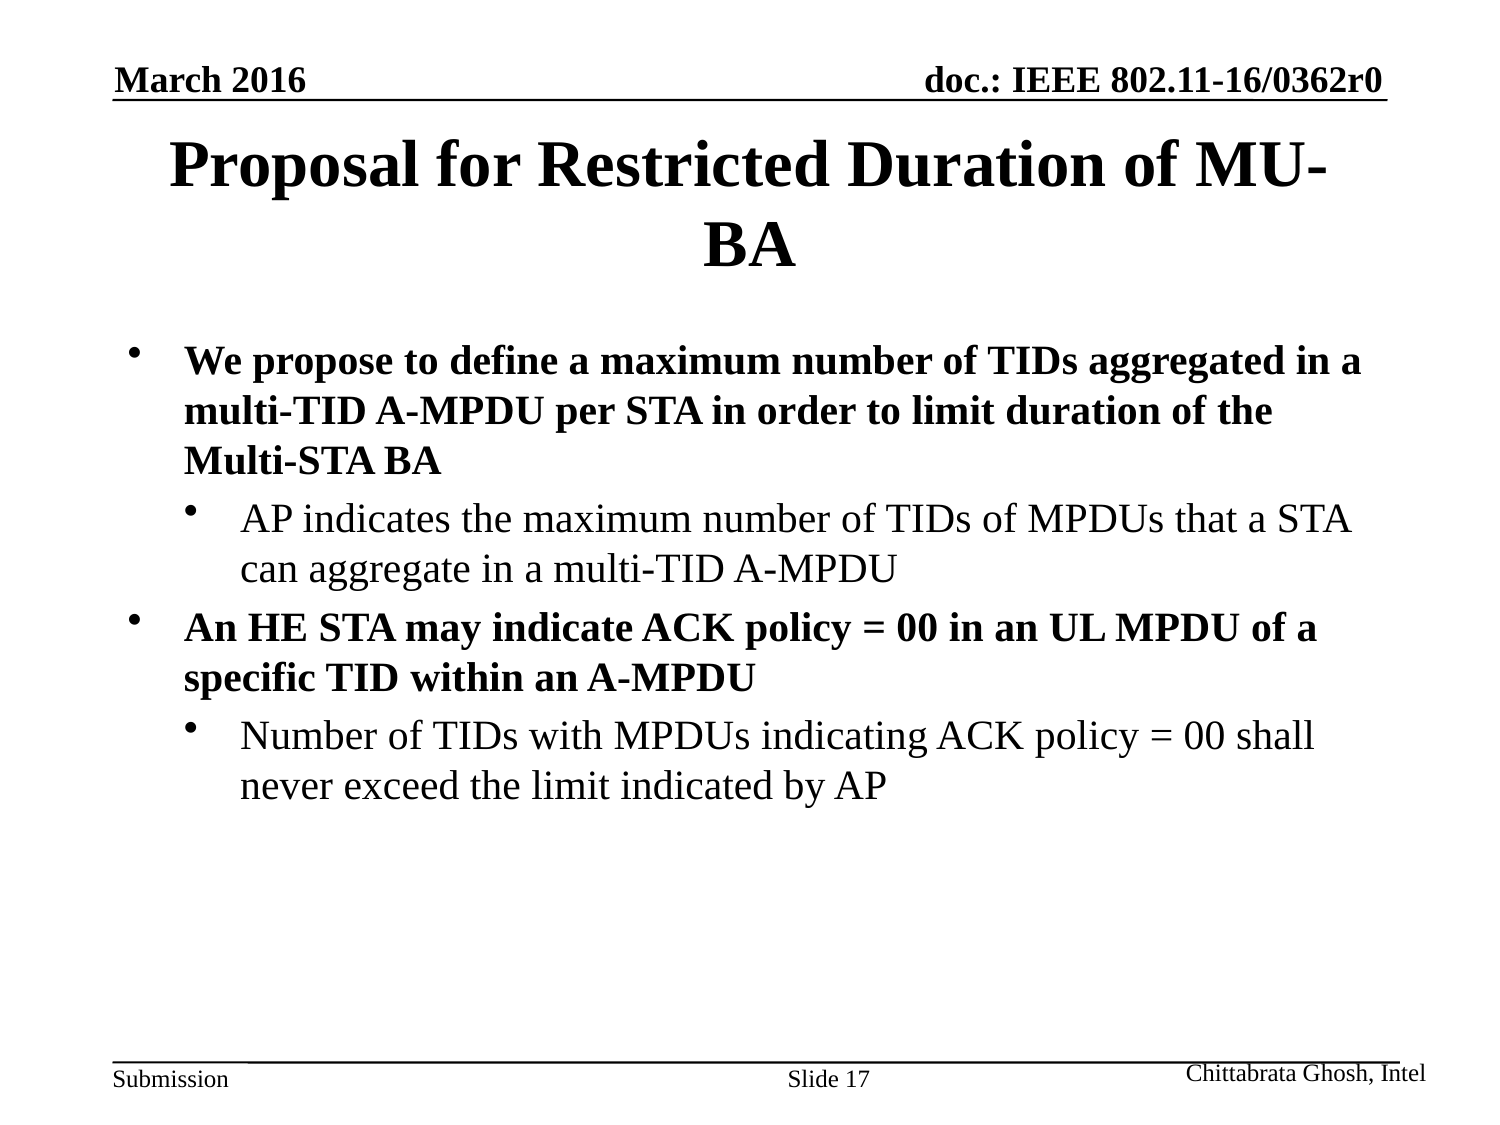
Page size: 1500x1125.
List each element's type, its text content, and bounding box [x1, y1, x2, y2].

footer Chittabrata Ghosh, Intel [974, 1056, 1427, 1087]
title Proposal for Restricted Duration of MU-BA [112, 112, 1388, 288]
list We propose to define a maximum number of TIDs aggregated in a multi-TID A-MPDU per STA in order to limit duration of the Multi-STA BA AP indicates the maximum number of TIDs of MPDUs that a STA can aggregate in a multi-TID A-MPDU An HE STA may indicate ACK policy = 00 in an UL MPDU of a specific TID within an A-MPDU Number of TIDs with MPDUs indicating ACK policy = 00 shall never exceed the limit indicated by AP [112, 324, 1388, 1001]
slide_number Slide 17 [786, 1061, 871, 1093]
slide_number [114, 54, 309, 101]
